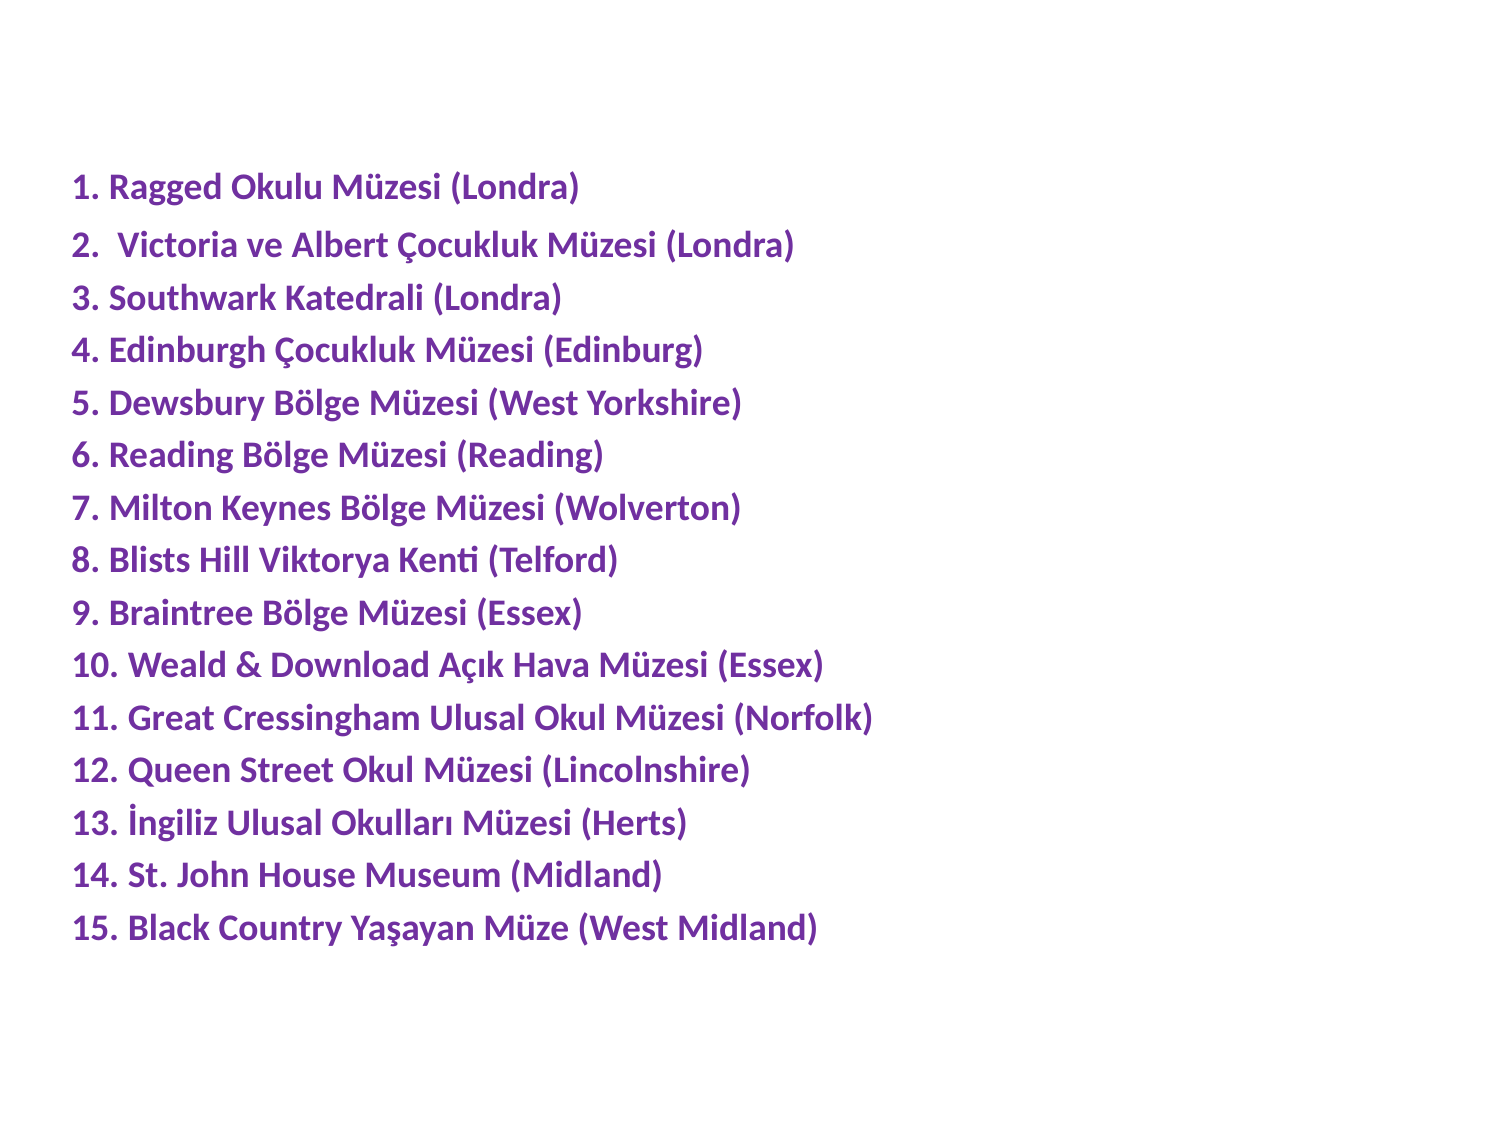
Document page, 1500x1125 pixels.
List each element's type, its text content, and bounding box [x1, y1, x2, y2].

list 1. Ragged Okulu Müzesi (Londra) 2. Victoria ve Albert Çocukluk Müzesi (Londra) 3. Southwark Katedrali (Londra) 4. Edinburgh Çocukluk Müzesi (Edinburg) 5. Dewsbury Bölge Müzesi (West Yorkshire) 6. Reading Bölge Müzesi (Reading) 7. Milton Keynes Bölge Müzesi (Wolverton) 8. Blists Hill Viktorya Kenti (Telford) 9. Braintree Bölge Müzesi (Essex) 10. Weald & Download Açık Hava Müzesi (Essex) 11. Great Cressingham Ulusal Okul Müzesi (Norfolk) 12. Queen Street Okul Müzesi (Lincolnshire) 13. İngiliz Ulusal Okulları Müzesi (Herts) 14. St. John House Museum (Midland) 15. Black Country Yaşayan Müze (West Midland) [0, 125, 1459, 956]
